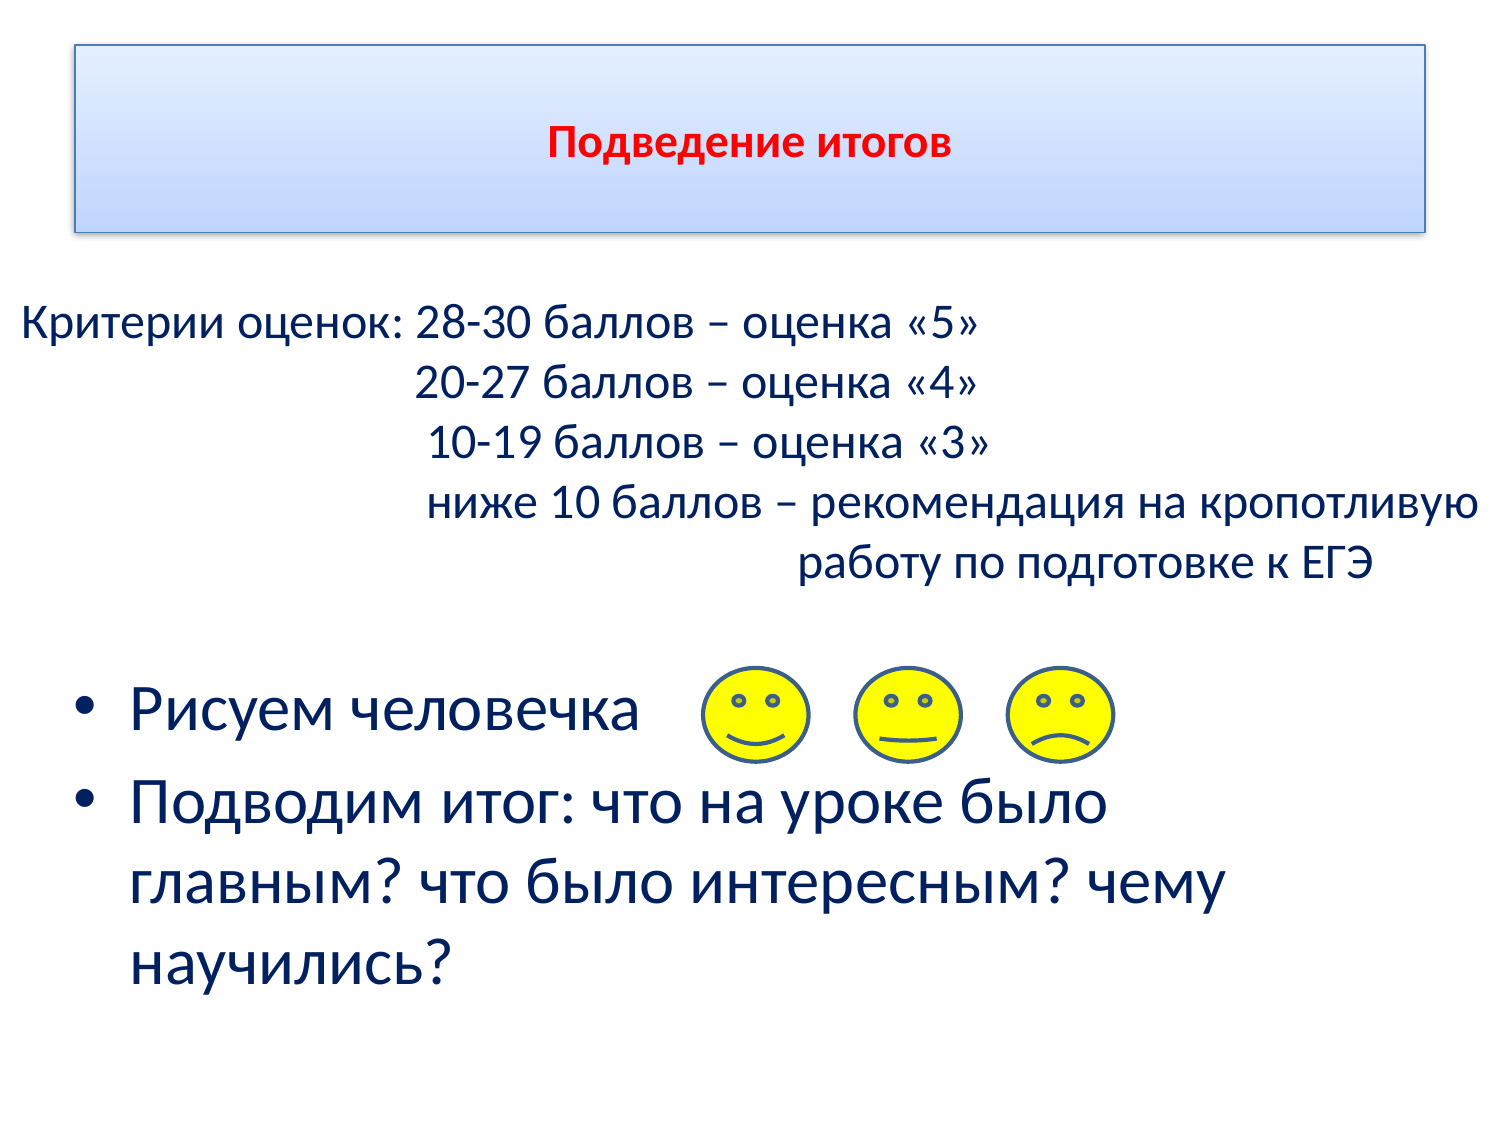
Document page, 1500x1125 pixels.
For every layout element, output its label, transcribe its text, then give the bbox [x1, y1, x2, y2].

title Подведение итогов [74, 44, 1426, 233]
list Рисуем человечка Подводим итог: что на уроке было главным? что было интересным? чему научились? [58, 656, 1409, 1015]
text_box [702, 667, 1114, 762]
text_box Критерии оценок: 28-30 баллов – оценка «5» 20-27 баллов – оценка «4» 10-19 баллов – оценка «3» ниже 10 баллов – рекомендация на кропотливую работу по подготовке к ЕГЭ [6, 281, 1500, 596]
